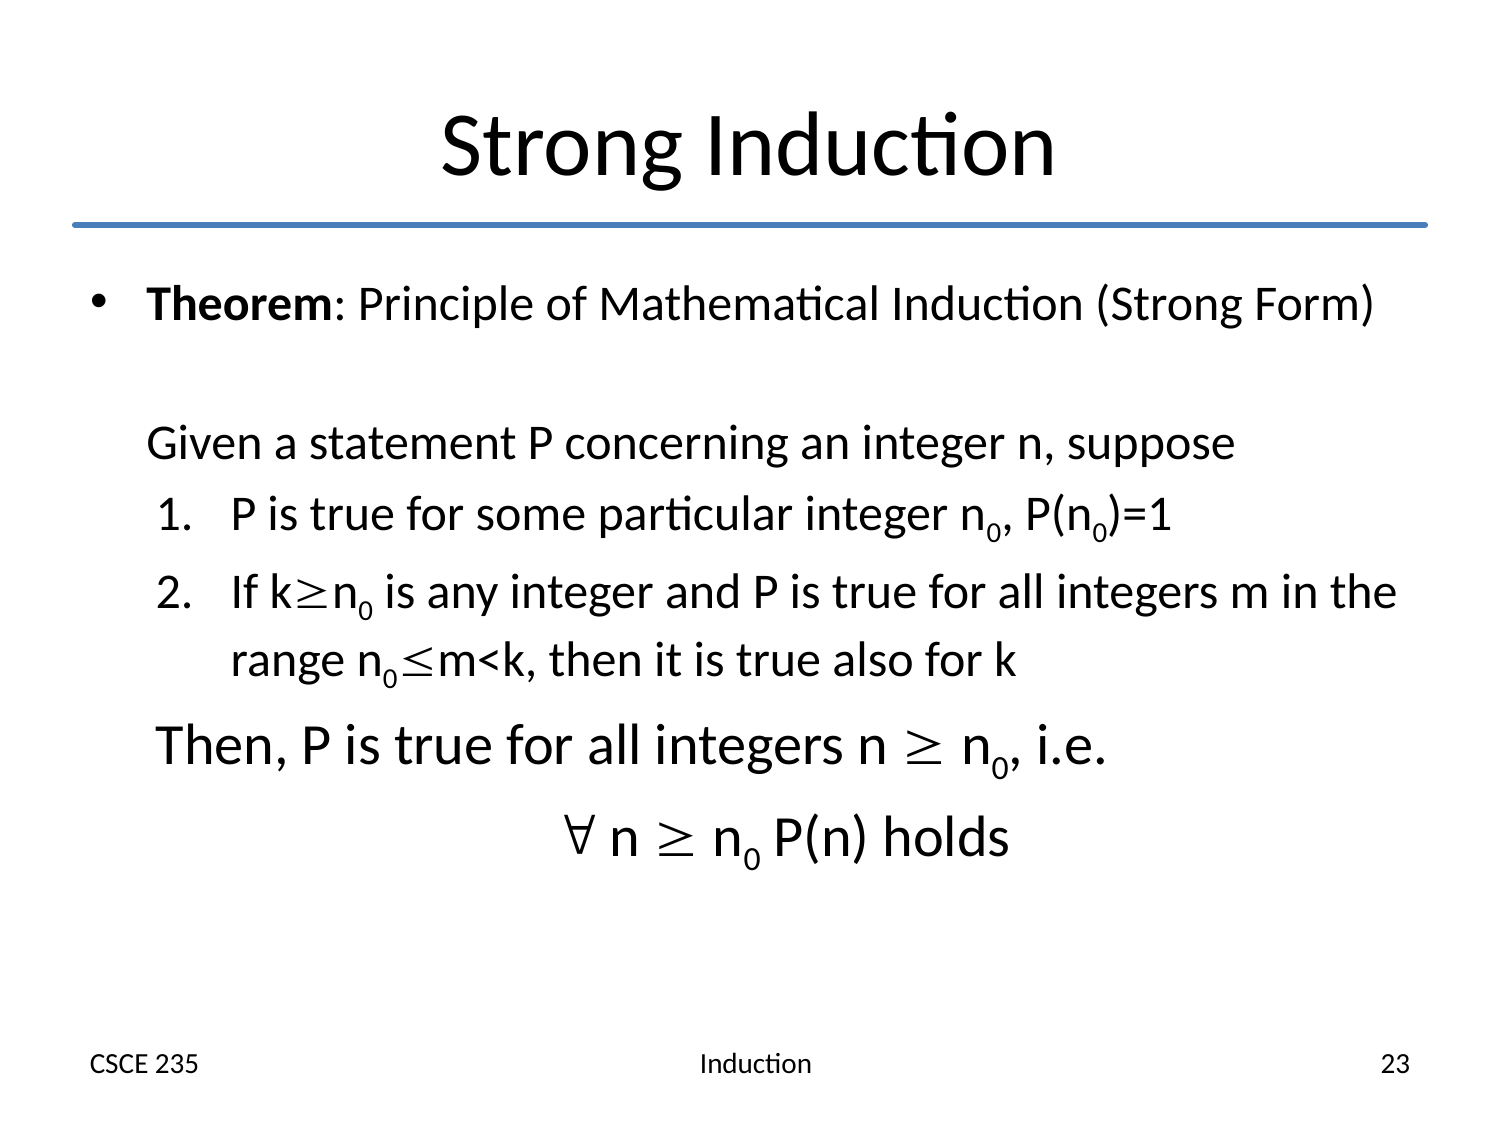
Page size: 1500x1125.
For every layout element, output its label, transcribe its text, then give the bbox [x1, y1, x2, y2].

title Strong Induction [75, 45, 1425, 233]
list Theorem: Principle of Mathematical Induction (Strong Form) Given a statement P concerning an integer n, suppose P is true for some particular integer n0, P(n0)=1 If kn0 is any integer and P is true for all integers m in the range n0m<k, then it is true also for k Then, P is true for all integers n  n0, i.e.  n  n0 P(n) holds [75, 262, 1425, 1005]
